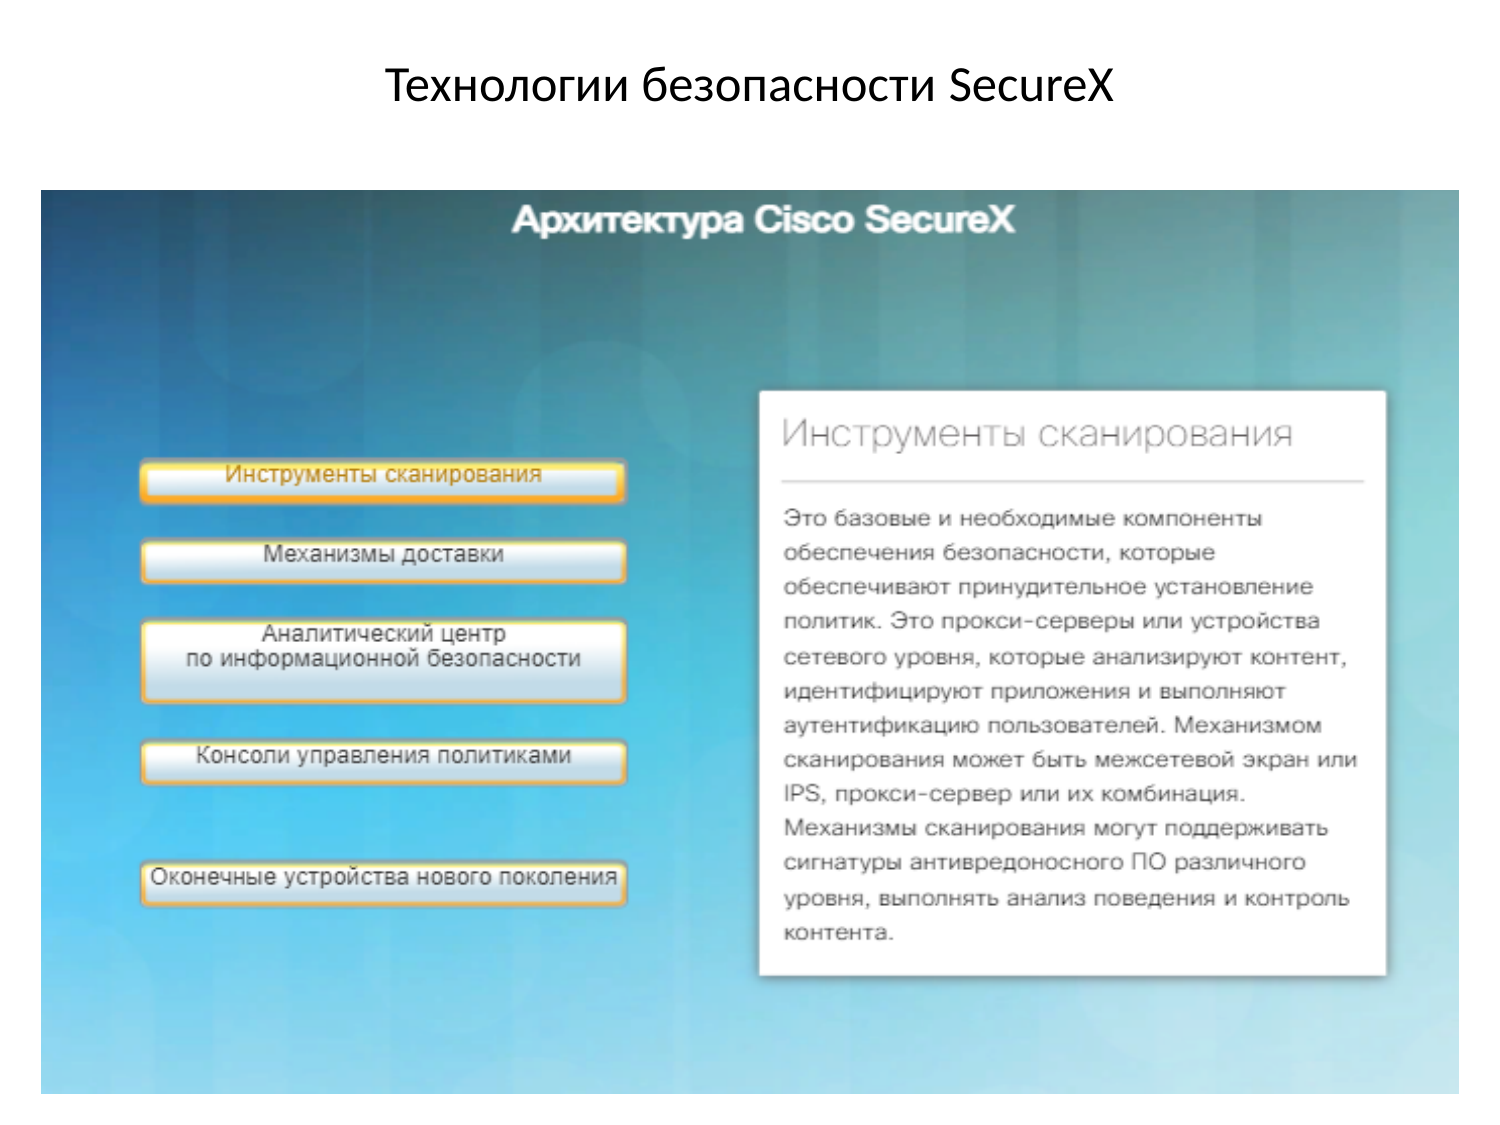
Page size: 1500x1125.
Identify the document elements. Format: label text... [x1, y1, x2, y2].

picture [41, 190, 1459, 1095]
title Технологии безопасности SecureX [0, 42, 1500, 180]
